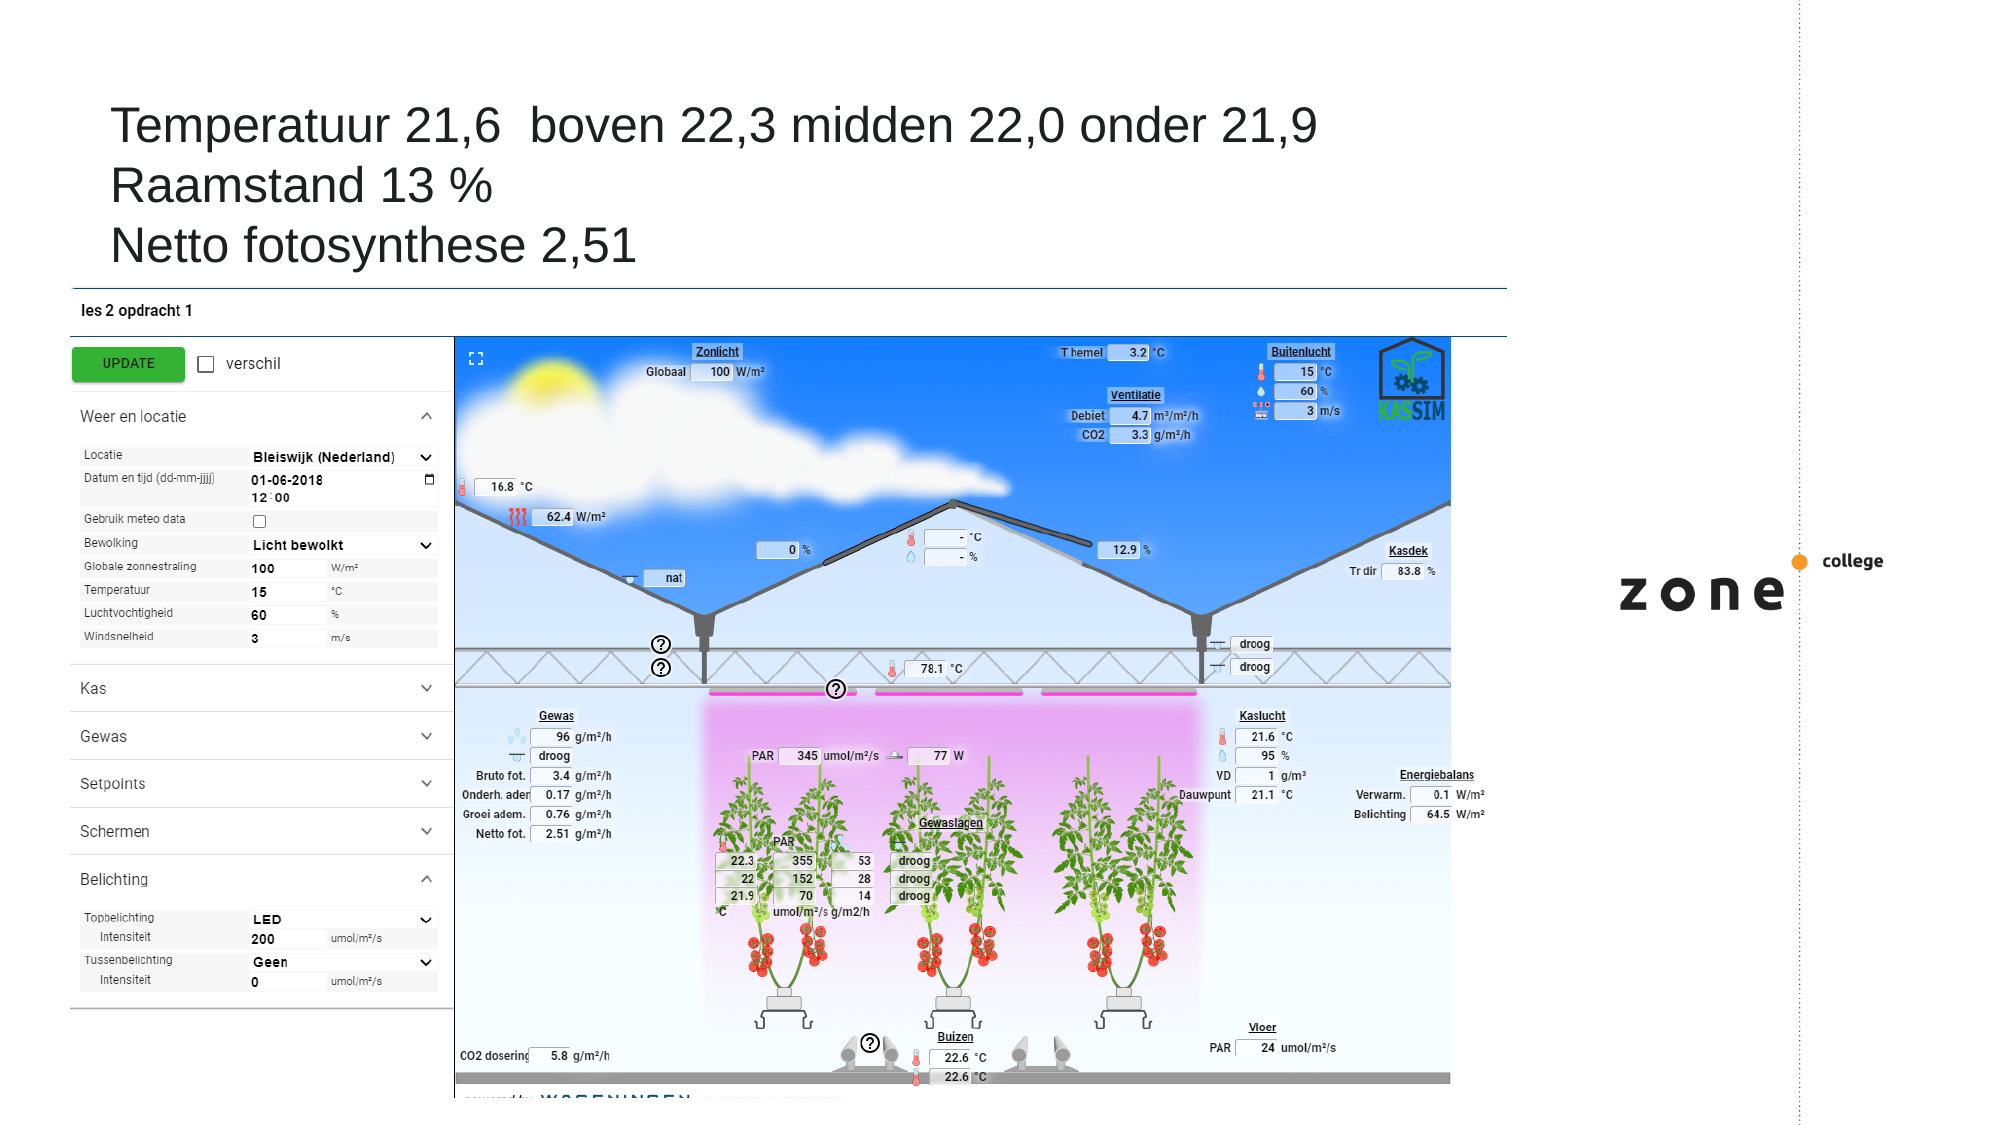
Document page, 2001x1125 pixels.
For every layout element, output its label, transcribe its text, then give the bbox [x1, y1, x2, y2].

picture [70, 286, 1507, 335]
picture [1596, 0, 2001, 1125]
list Temperatuur 21,6 boven 22,3 midden 22,0 onder 21,9 Raamstand 13 % Netto fotosynthese 2,51 [109, 92, 1380, 286]
picture [70, 338, 1507, 1098]
